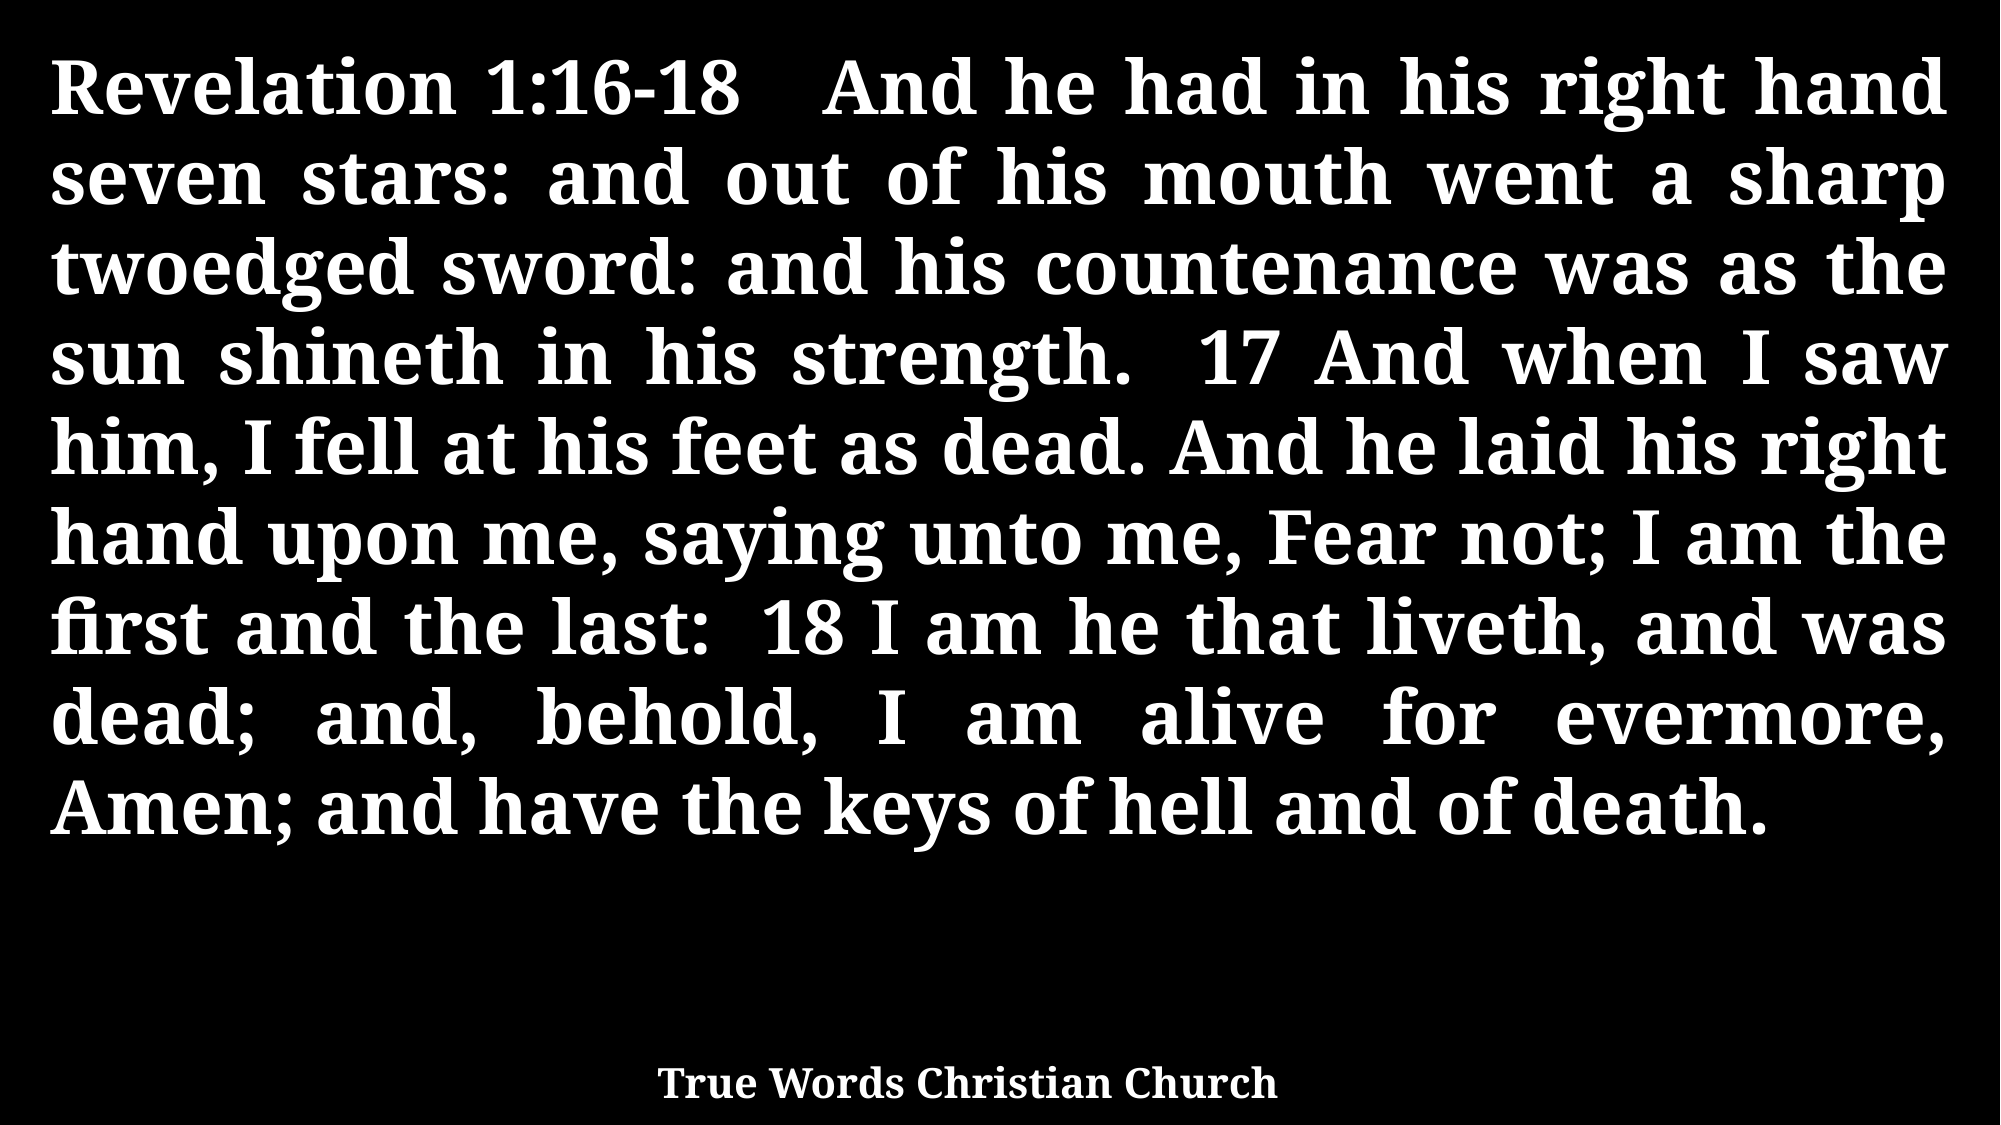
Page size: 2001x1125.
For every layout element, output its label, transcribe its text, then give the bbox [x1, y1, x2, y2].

text_box True Words Christian Church [642, 1049, 1294, 1114]
text_box Revelation 1:16-18 And he had in his right hand seven stars: and out of his mouth went a sharp twoedged sword: and his countenance was as the sun shineth in his strength. 17 And when I saw him, I fell at his feet as dead. And he laid his right hand upon me, saying unto me, Fear not; I am the first and the last: 18 I am he that liveth, and was dead; and, behold, I am alive for evermore, Amen; and have the keys of hell and of death. [35, 32, 1965, 857]
